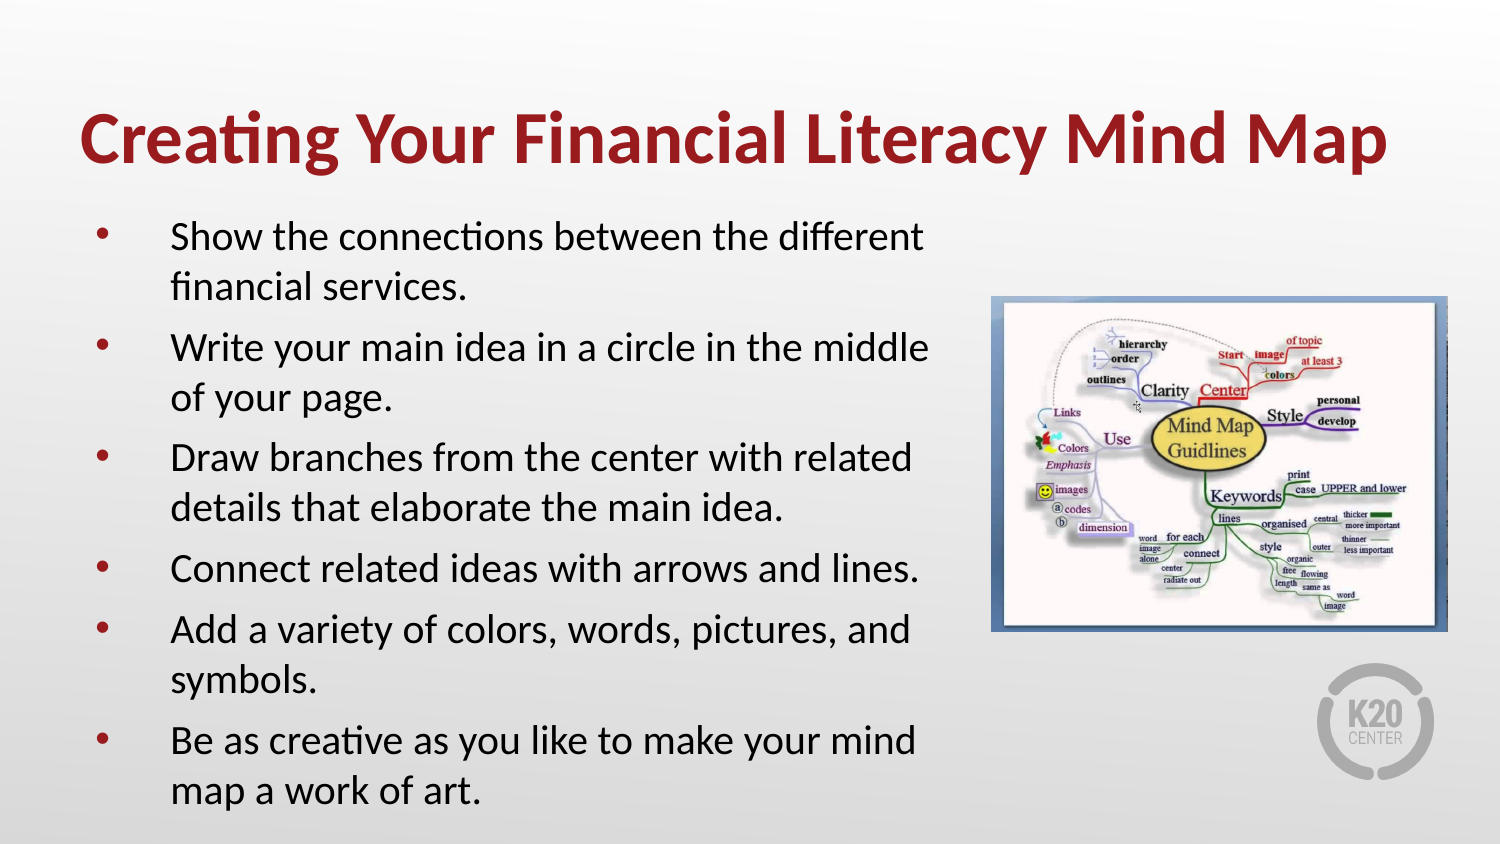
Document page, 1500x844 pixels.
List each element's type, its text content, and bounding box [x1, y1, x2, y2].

list Show the connections between the different financial services. Write your main idea in a circle in the middle of your page. Draw branches from the center with related details that elaborate the main idea. Connect related ideas with arrows and lines. Add a variety of colors, words, pictures, and symbols. Be as creative as you like to make your mind map a work of art. [80, 201, 950, 818]
picture [991, 296, 1449, 632]
title Creating Your Financial Literacy Mind Map [80, 38, 1431, 179]
picture [1300, 646, 1451, 797]
